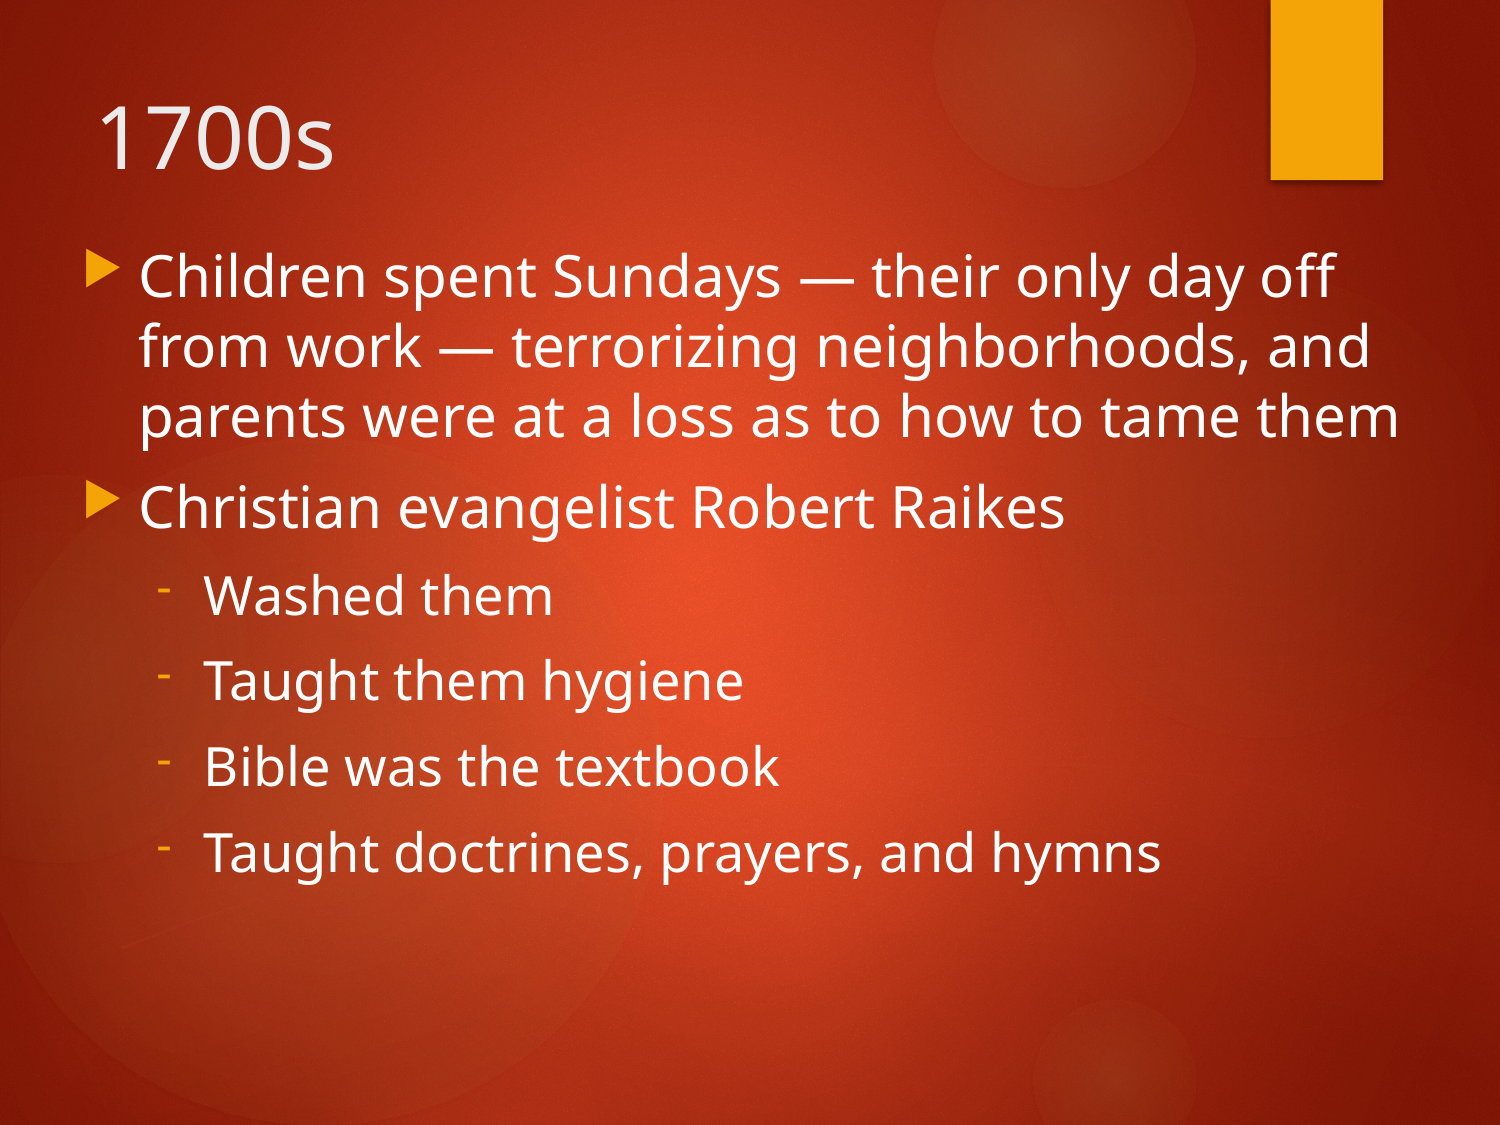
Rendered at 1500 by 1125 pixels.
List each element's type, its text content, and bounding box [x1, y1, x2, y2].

list Children spent Sundays — their only day off from work — terrorizing neighborhoods, and parents were at a loss as to how to tame them Christian evangelist Robert Raikes Washed them Taught them hygiene Bible was the textbook Taught doctrines, prayers, and hymns [66, 231, 1454, 1025]
title 1700s [79, 74, 1237, 231]
